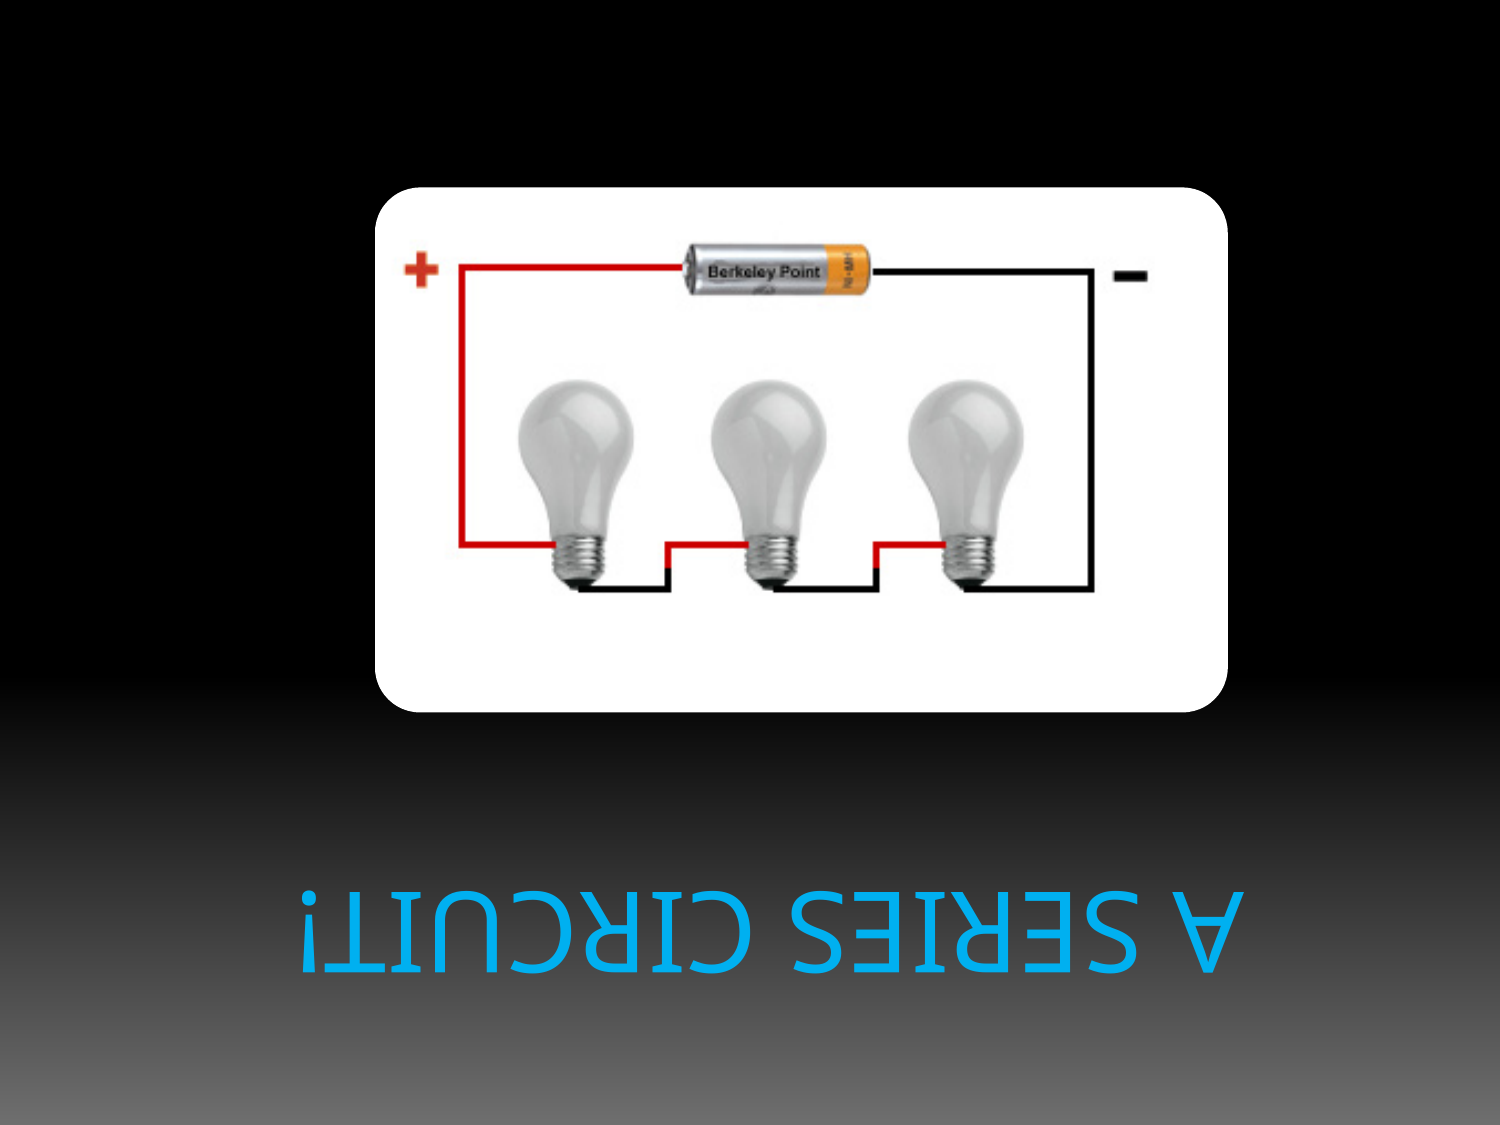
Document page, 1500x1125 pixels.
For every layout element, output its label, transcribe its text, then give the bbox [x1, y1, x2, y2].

title A series Circuit! [250, 862, 1300, 1013]
picture [374, 187, 1229, 713]
